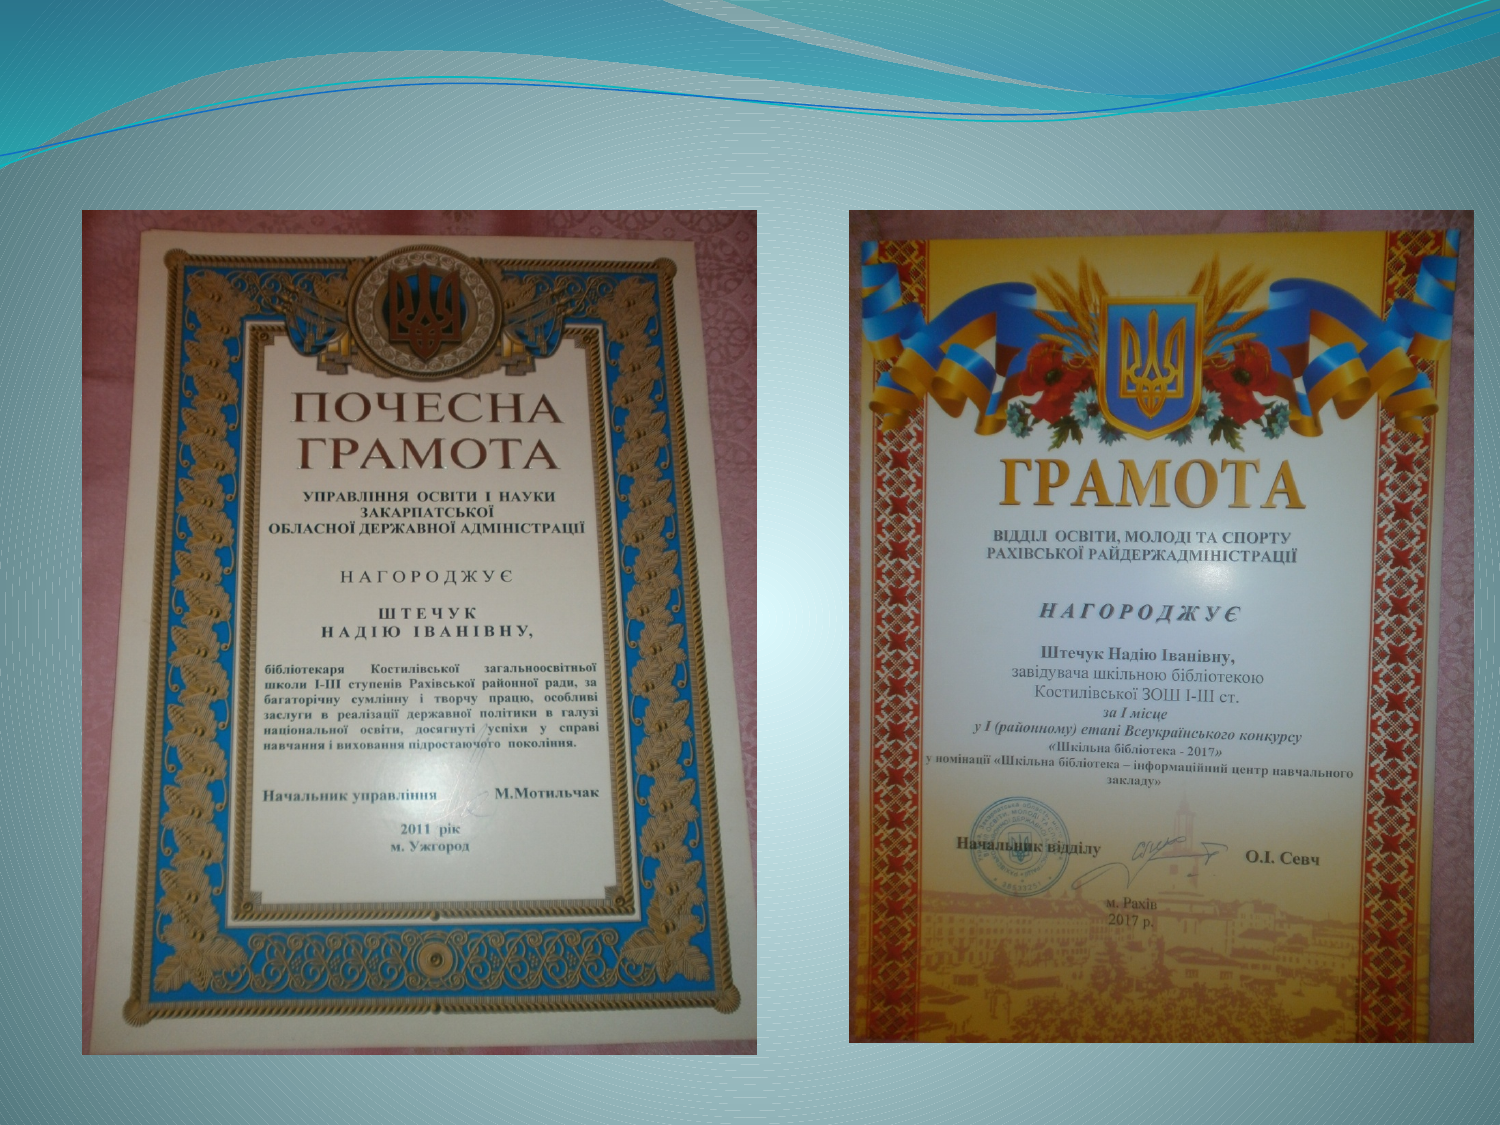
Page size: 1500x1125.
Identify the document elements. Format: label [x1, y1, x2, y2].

picture [81, 210, 758, 1055]
picture [849, 210, 1474, 1044]
